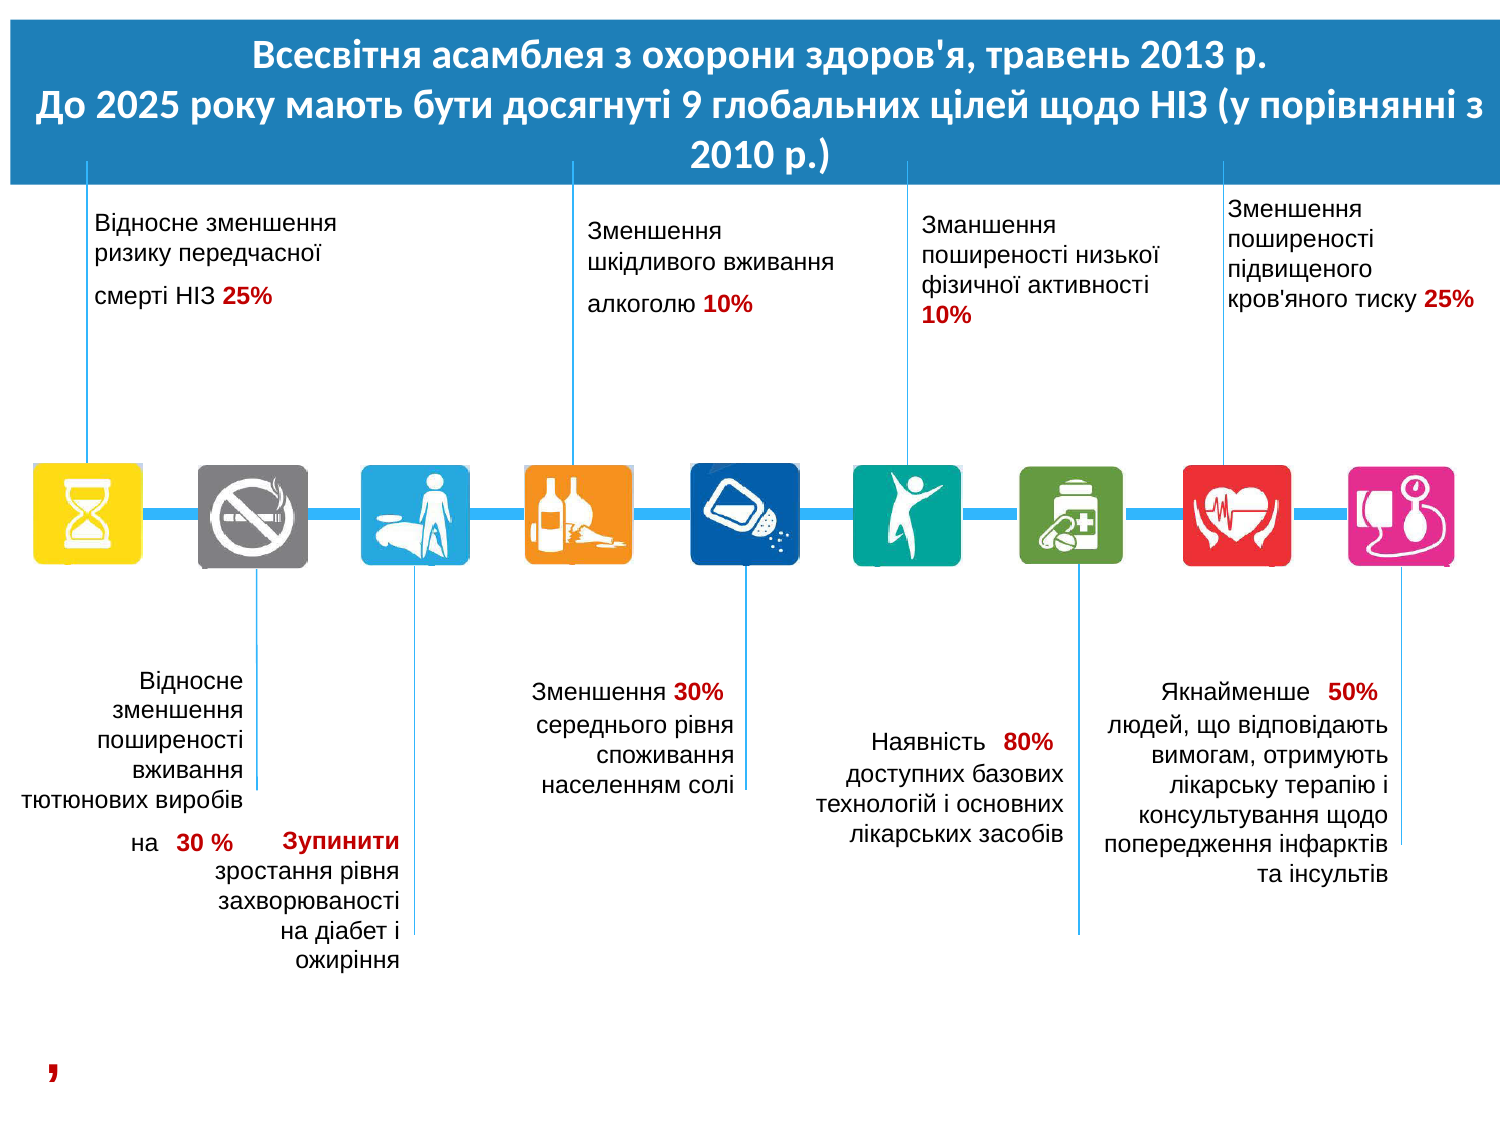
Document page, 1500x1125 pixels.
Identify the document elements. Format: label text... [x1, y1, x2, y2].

text_box , [30, 1008, 76, 1093]
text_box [0, 160, 1500, 953]
text_box Всесвітня асамблея з охорони здоров'я, травень 2013 р. До 2025 року мають бути досягнуті 9 глобальних цілей щодо НІЗ (у порівнянні з 2010 р.) [10, 19, 1500, 160]
